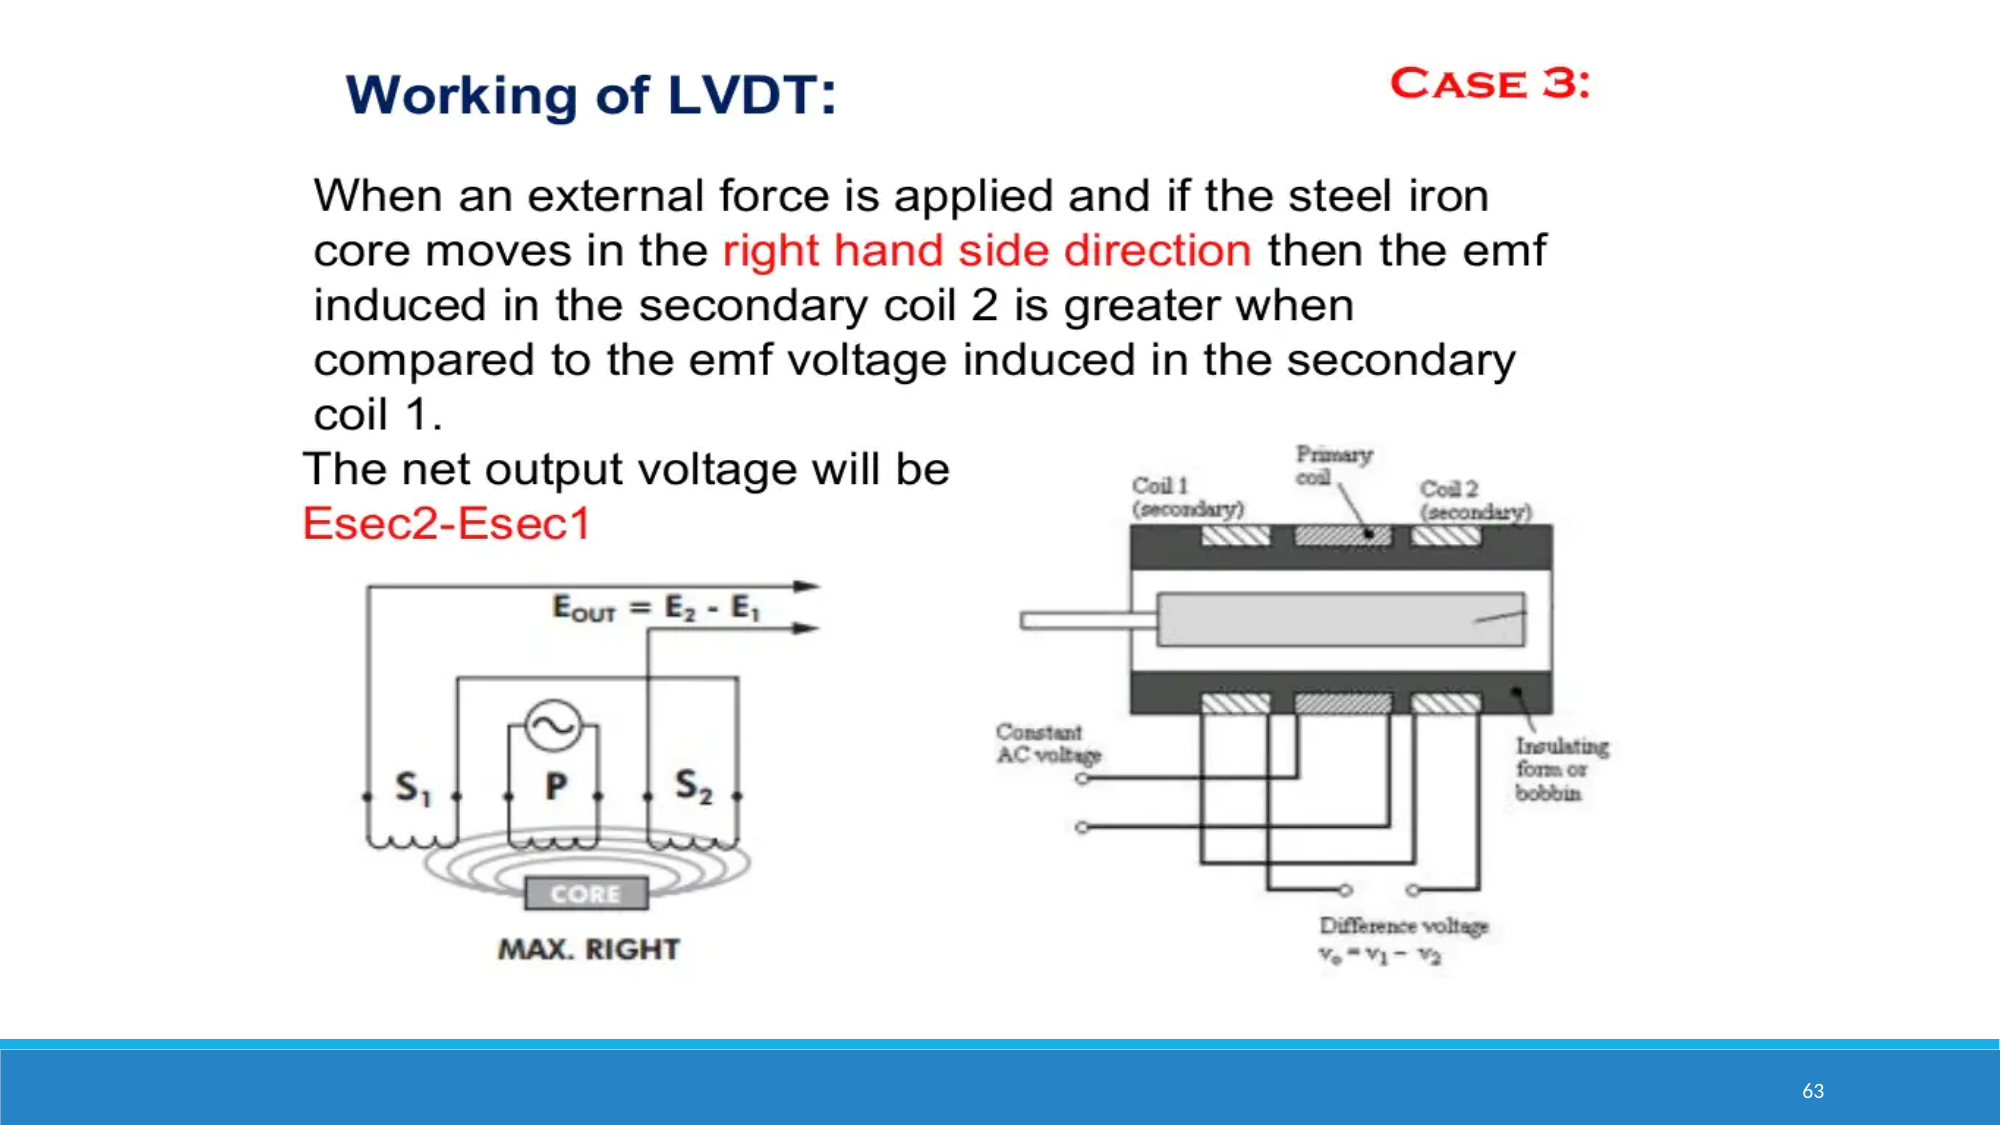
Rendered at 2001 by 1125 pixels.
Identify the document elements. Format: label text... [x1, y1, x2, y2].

picture [249, 0, 1751, 1024]
slide_number 63 [1624, 1059, 1840, 1120]
